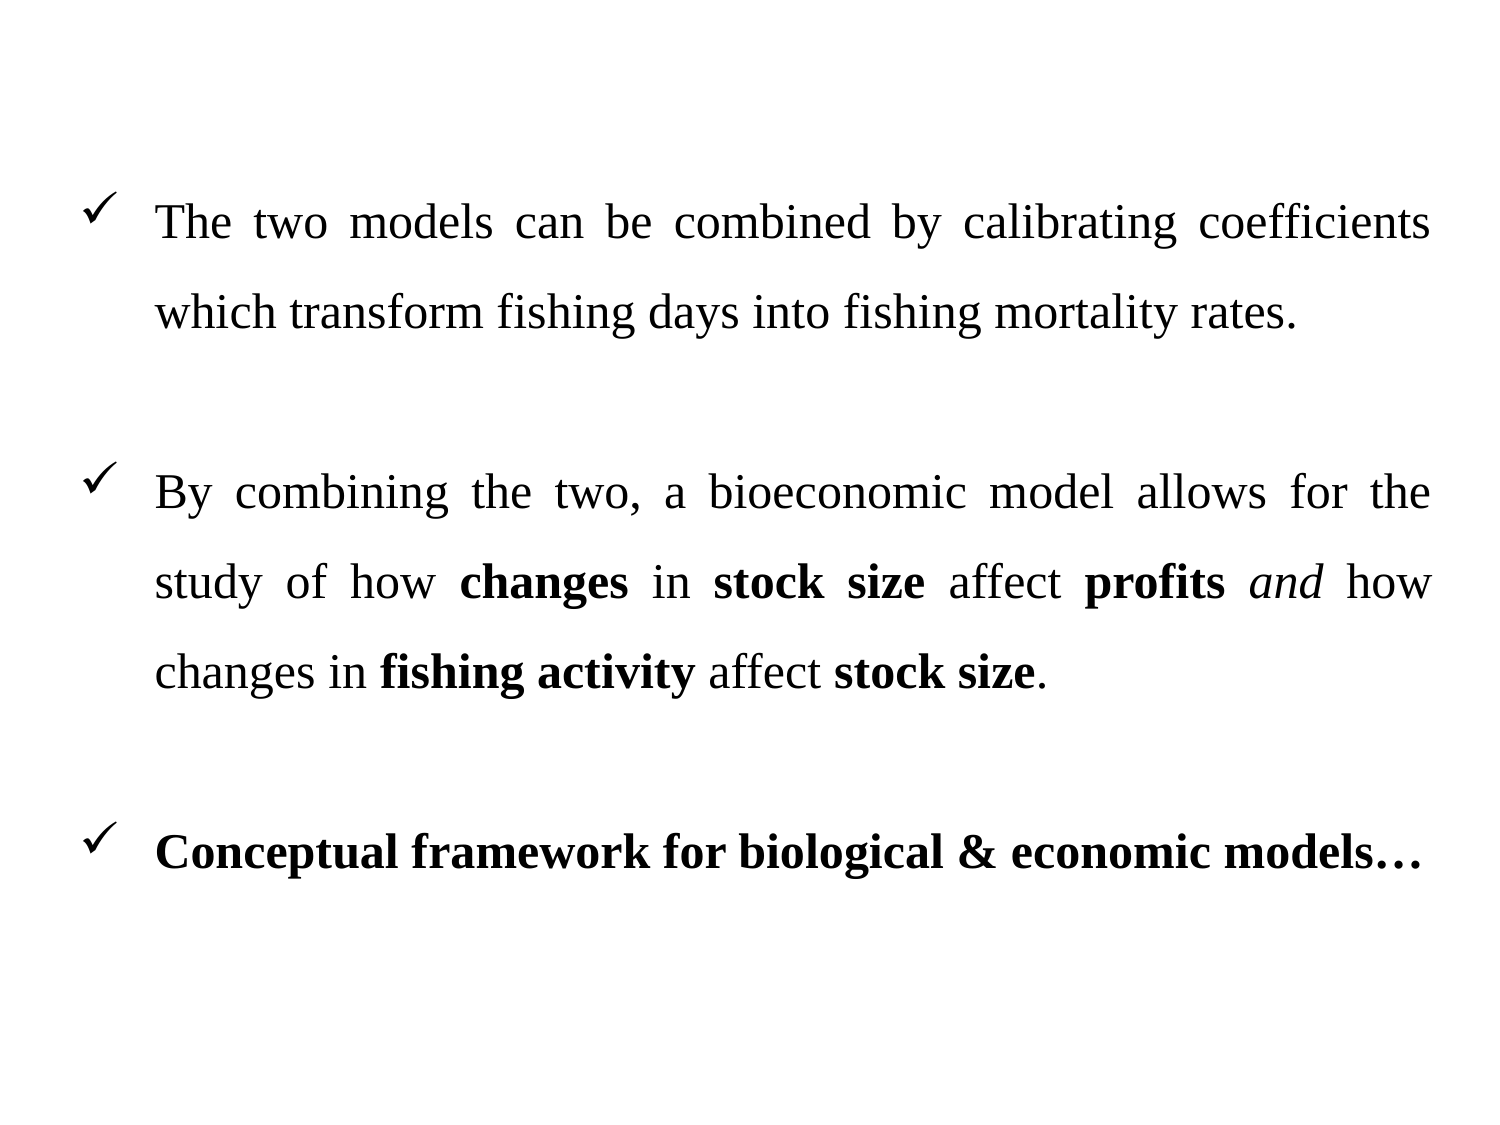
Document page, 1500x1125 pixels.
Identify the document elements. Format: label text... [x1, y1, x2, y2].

text_box The two models can be combined by calibrating coefficients which transform fishing days into fishing mortality rates. By combining the two, a bioeconomic model allows for the study of how changes in stock size affect profits and how changes in fishing activity affect stock size. Conceptual framework for biological & economic models… [64, 151, 1447, 887]
